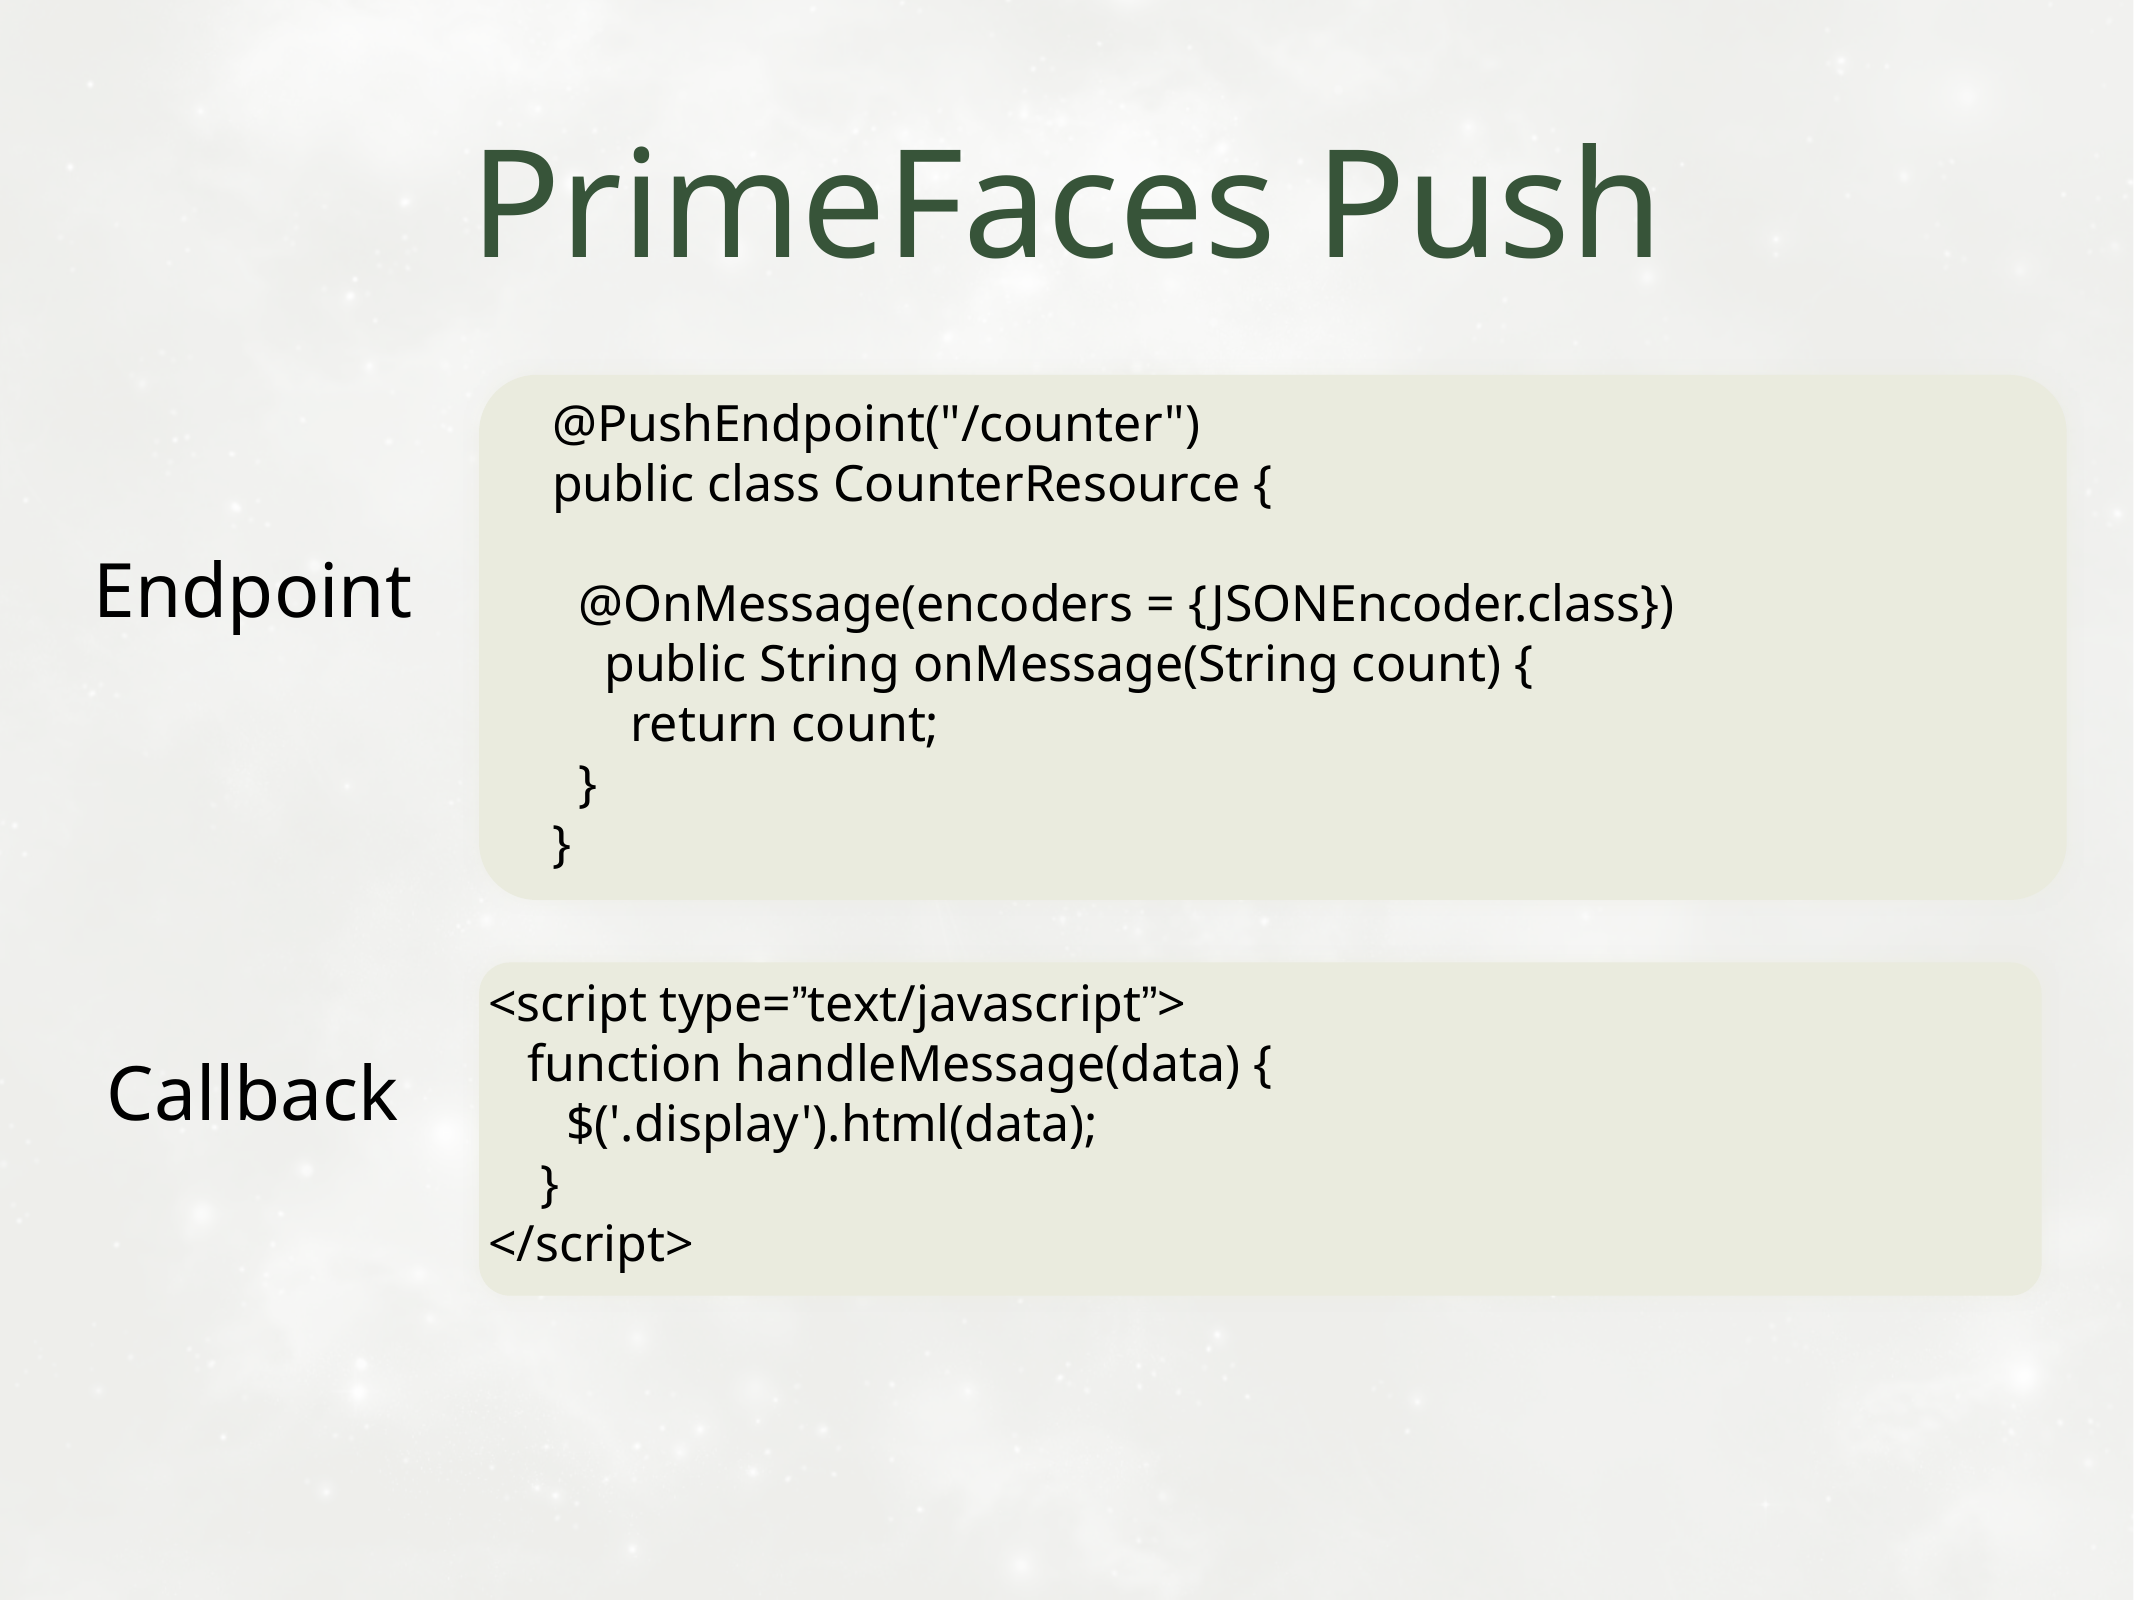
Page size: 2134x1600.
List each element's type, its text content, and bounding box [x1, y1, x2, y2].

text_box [16, 962, 2042, 1296]
title PrimeFaces Push [106, 64, 2027, 331]
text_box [62, 374, 2067, 901]
